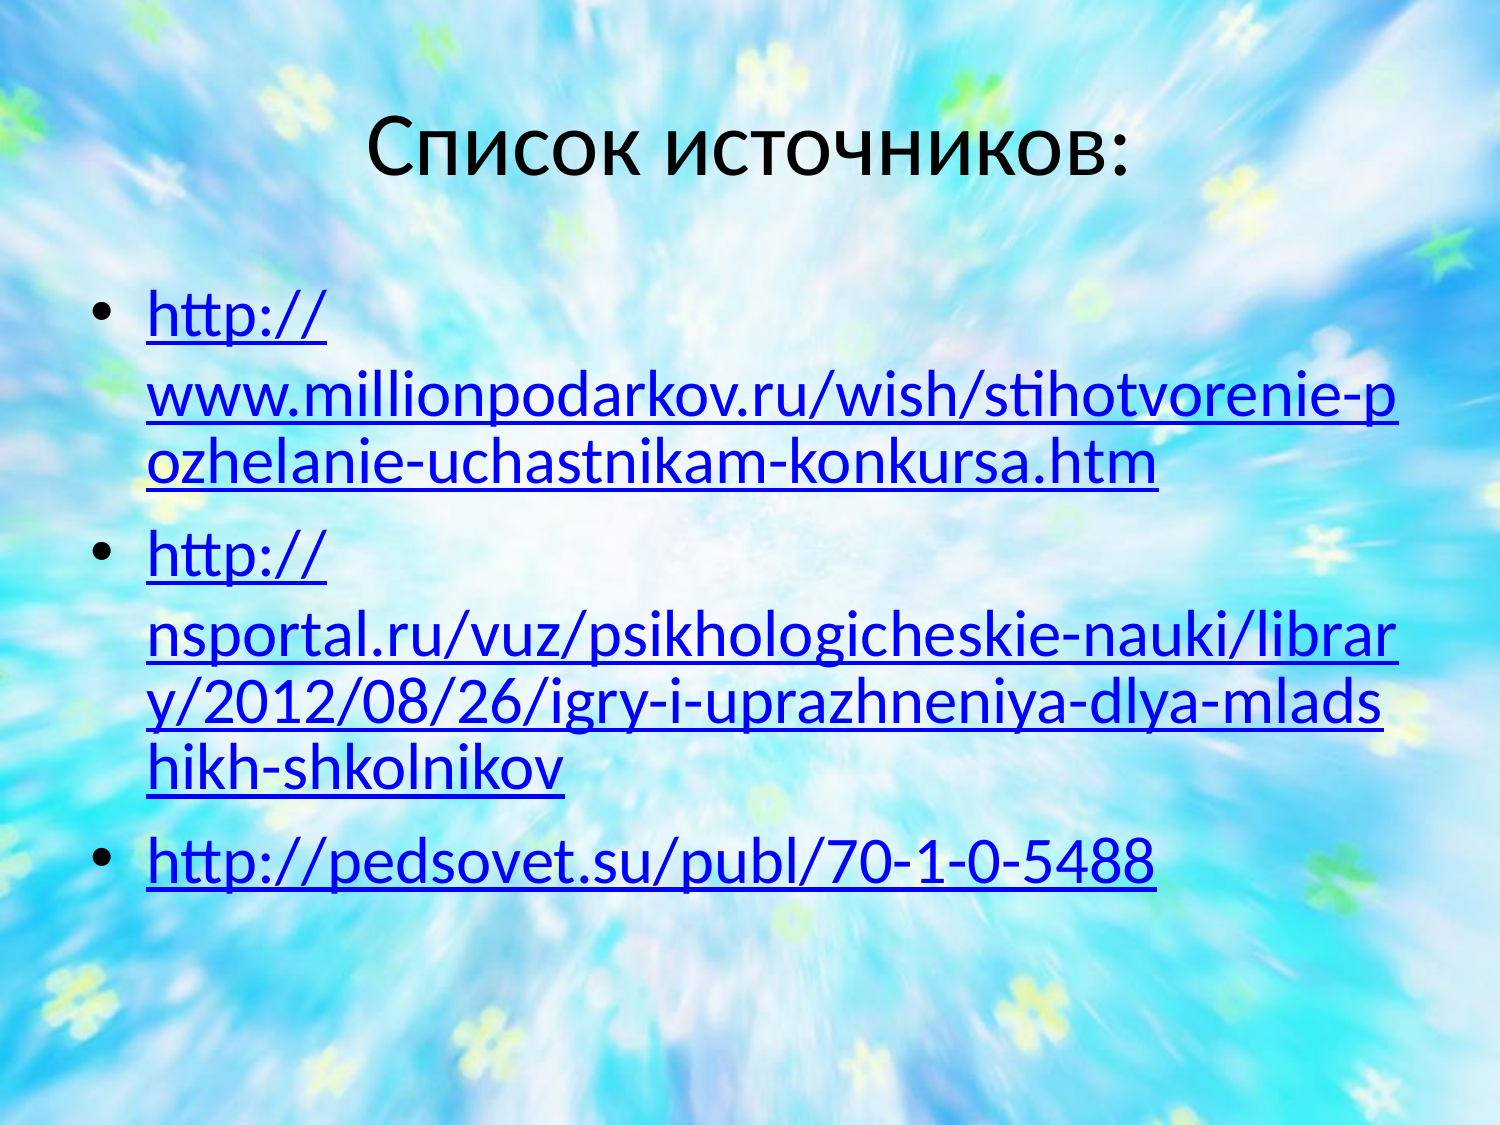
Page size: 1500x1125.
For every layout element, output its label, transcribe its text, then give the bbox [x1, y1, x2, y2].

title Список источников: [75, 45, 1425, 233]
list http://www.millionpodarkov.ru/wish/stihotvorenie-pozhelanie-uchastnikam-konkursa.htm http://nsportal.ru/vuz/psikhologicheskie-nauki/library/2012/08/26/igry-i-uprazhneniya-dlya-mladshikh-shkolnikov http://pedsovet.su/publ/70-1-0-5488 [75, 262, 1425, 1005]
picture [0, 0, 1500, 1125]
